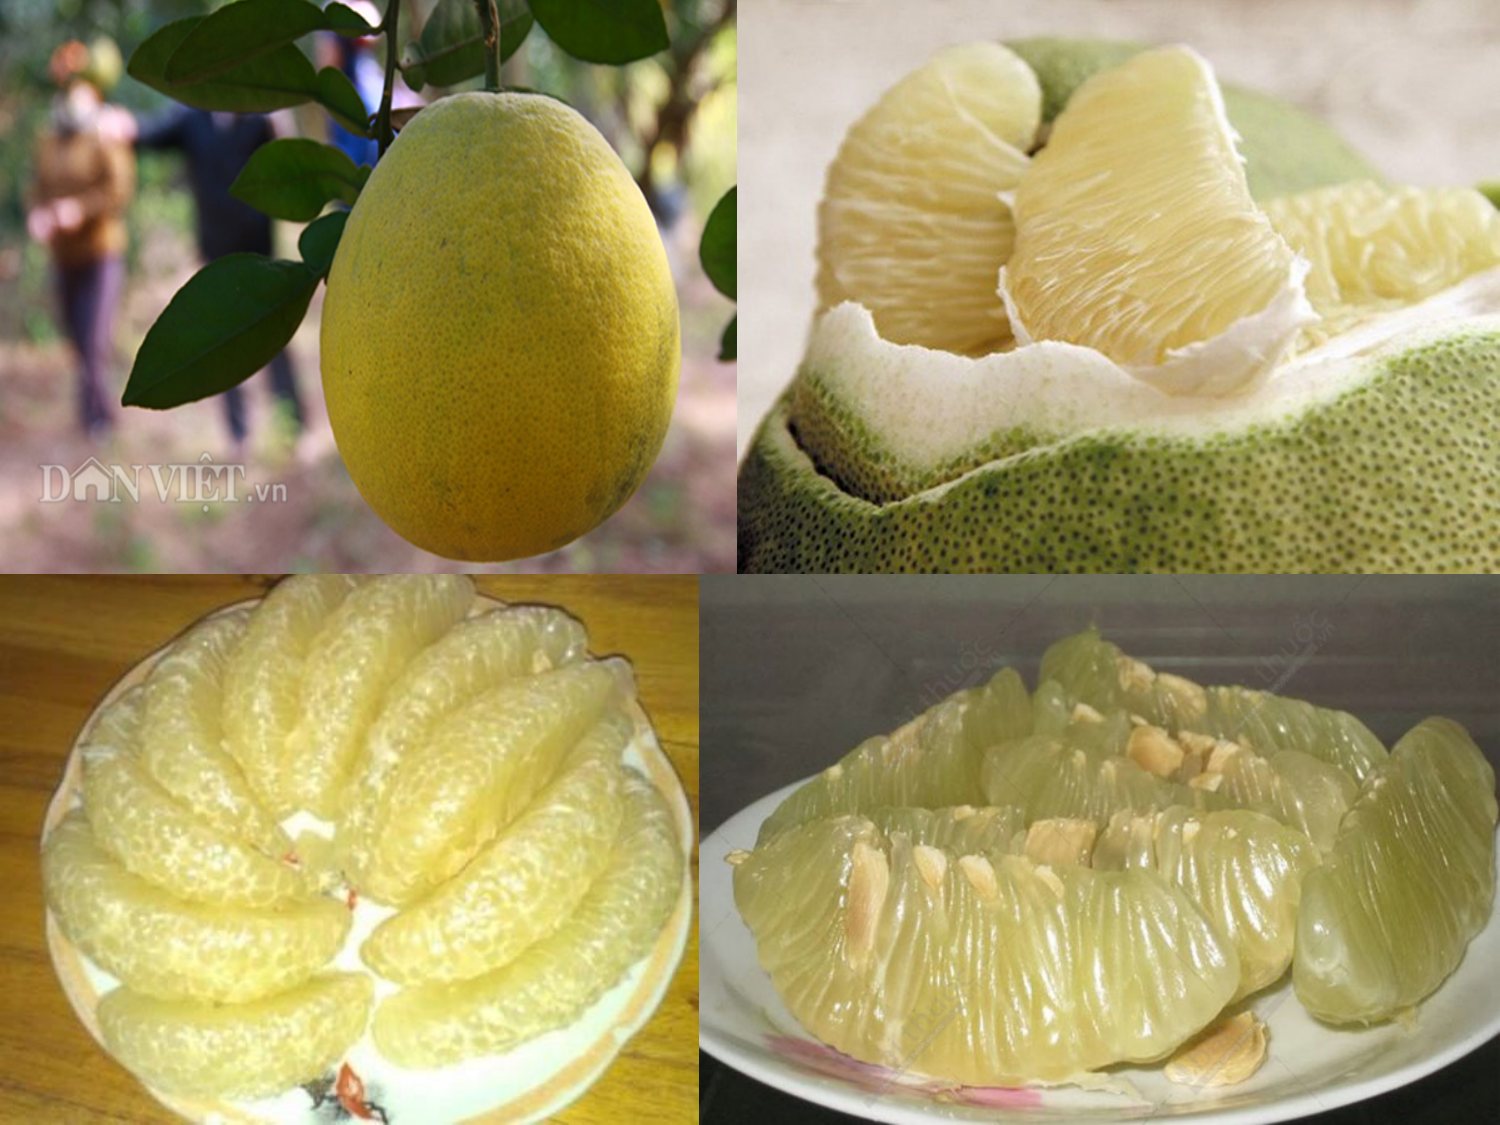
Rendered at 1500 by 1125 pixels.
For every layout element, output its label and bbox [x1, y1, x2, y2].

list [0, 0, 735, 573]
picture [0, 0, 1500, 1125]
